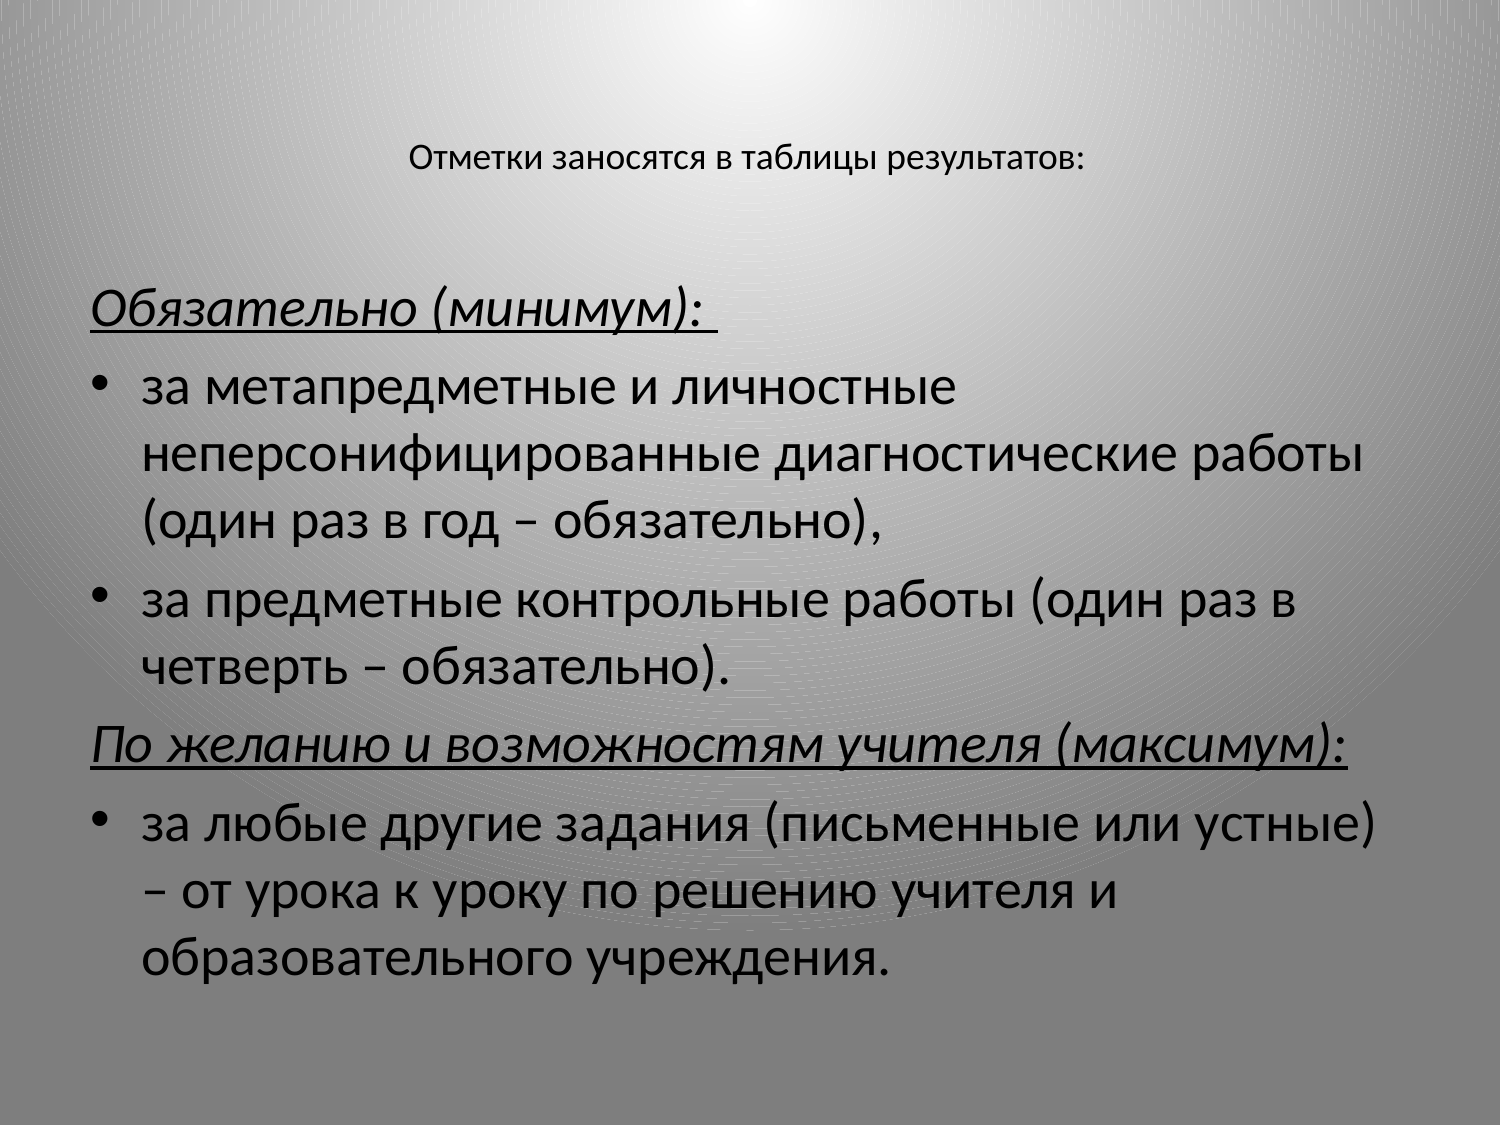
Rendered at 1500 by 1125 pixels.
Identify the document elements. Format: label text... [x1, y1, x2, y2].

title Отметки заносятся в таблицы результатов: [76, 78, 1427, 231]
list Обязательно (минимум): за метапредметные и личностные неперсонифицированные диагностические работы (один раз в год – обязательно), за предметные контрольные работы (один раз в четверть – обязательно). По желанию и возможностям учителя (максимум): за любые другие задания (письменные или устные) – от урока к уроку по решению учителя и образовательного учреждения. [75, 262, 1425, 1005]
